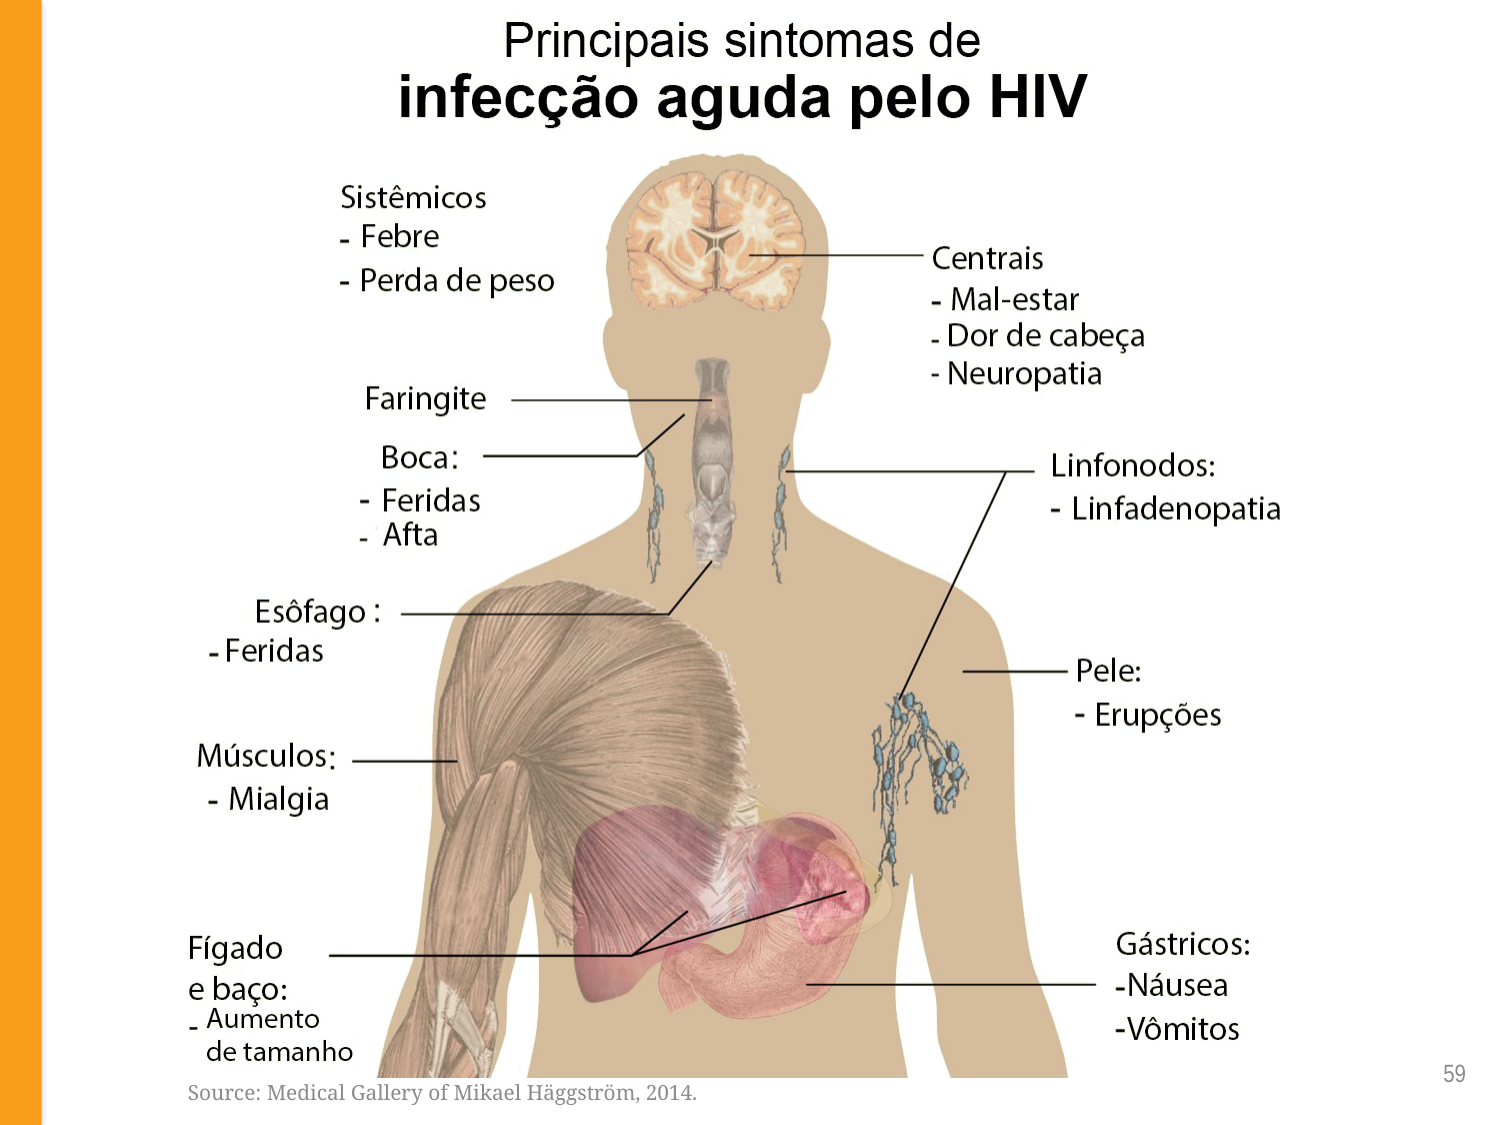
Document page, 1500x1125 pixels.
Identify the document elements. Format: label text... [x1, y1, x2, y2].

text_box Source: Medical Gallery of Mikael Häggström, 2014. [173, 1081, 1288, 1112]
text_box 59 [1131, 1042, 1482, 1103]
text_box [0, 0, 42, 1125]
picture [178, 13, 1351, 1078]
